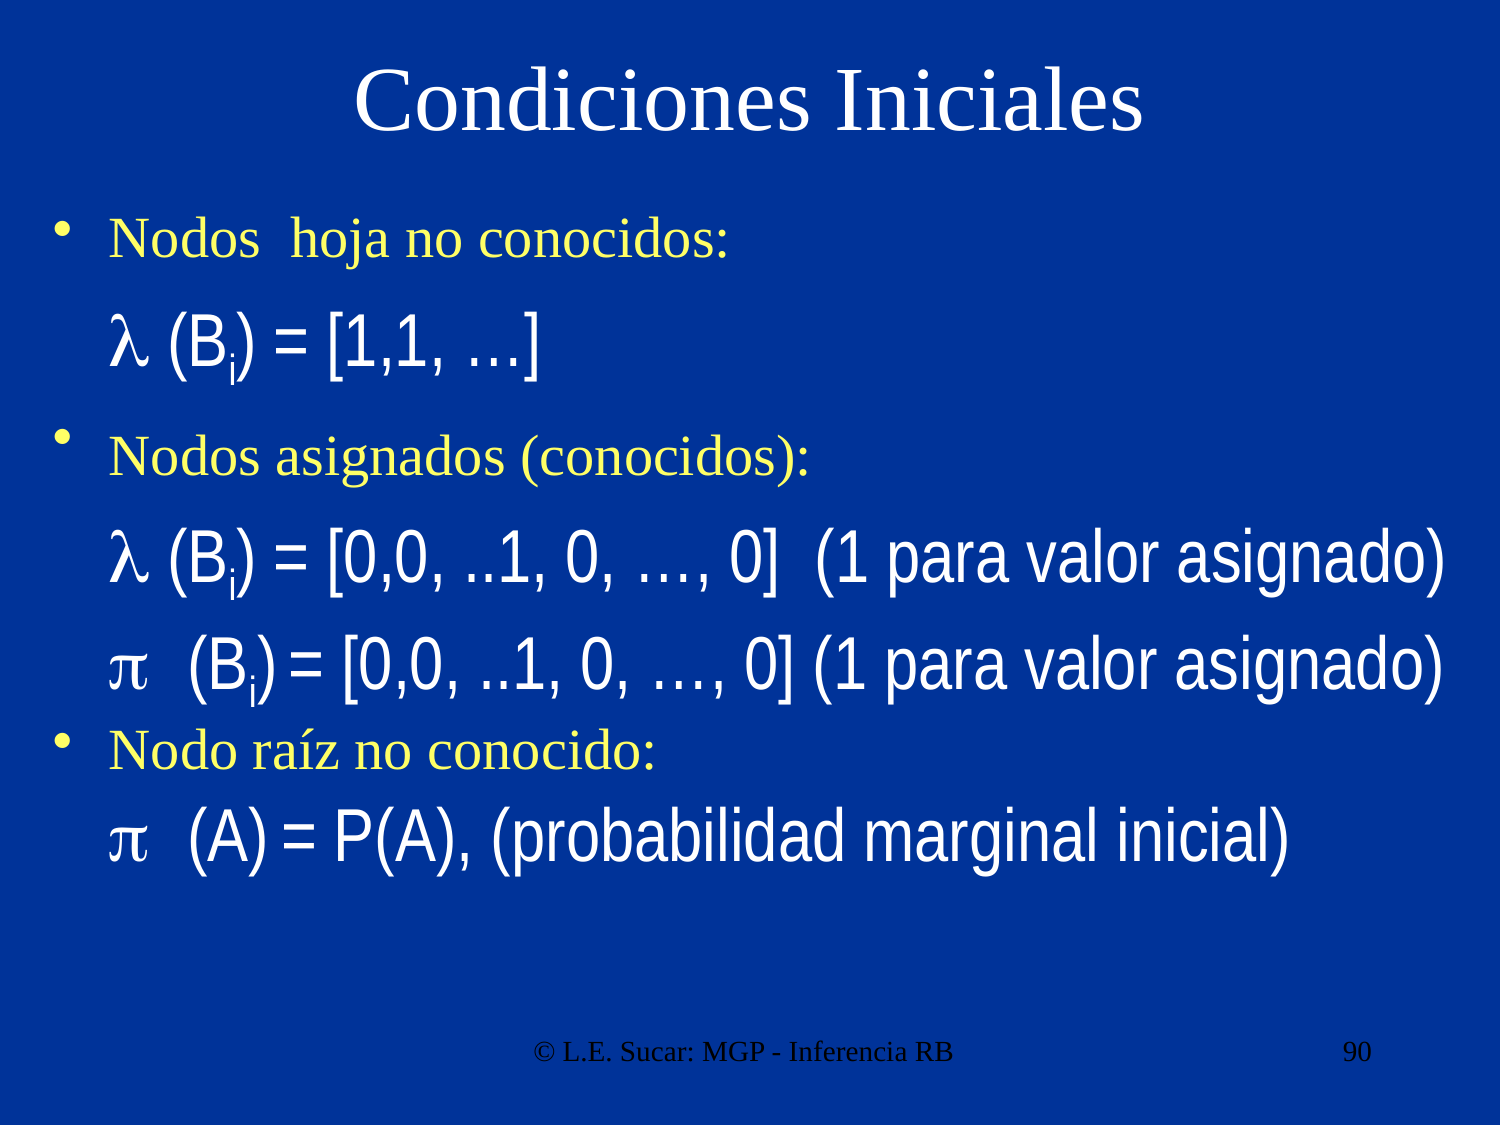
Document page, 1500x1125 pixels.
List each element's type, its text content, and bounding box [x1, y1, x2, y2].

footer © L.E. Sucar: MGP - Inferencia RB [449, 1024, 1038, 1101]
list Nodos hoja no conocidos:  (Bi) = [1,1, …] Nodos asignados (conocidos):  (Bi) = [0,0, ..1, 0, …, 0] (1 para valor asignado)  (Bi) = [0,0, ..1, 0, …, 0] (1 para valor asignado) Nodo raíz no conocido:  (A) = P(A), (probabilidad marginal inicial) [37, 200, 1500, 875]
slide_number 90 [1074, 1024, 1388, 1101]
title Condiciones Iniciales [112, 0, 1388, 188]
